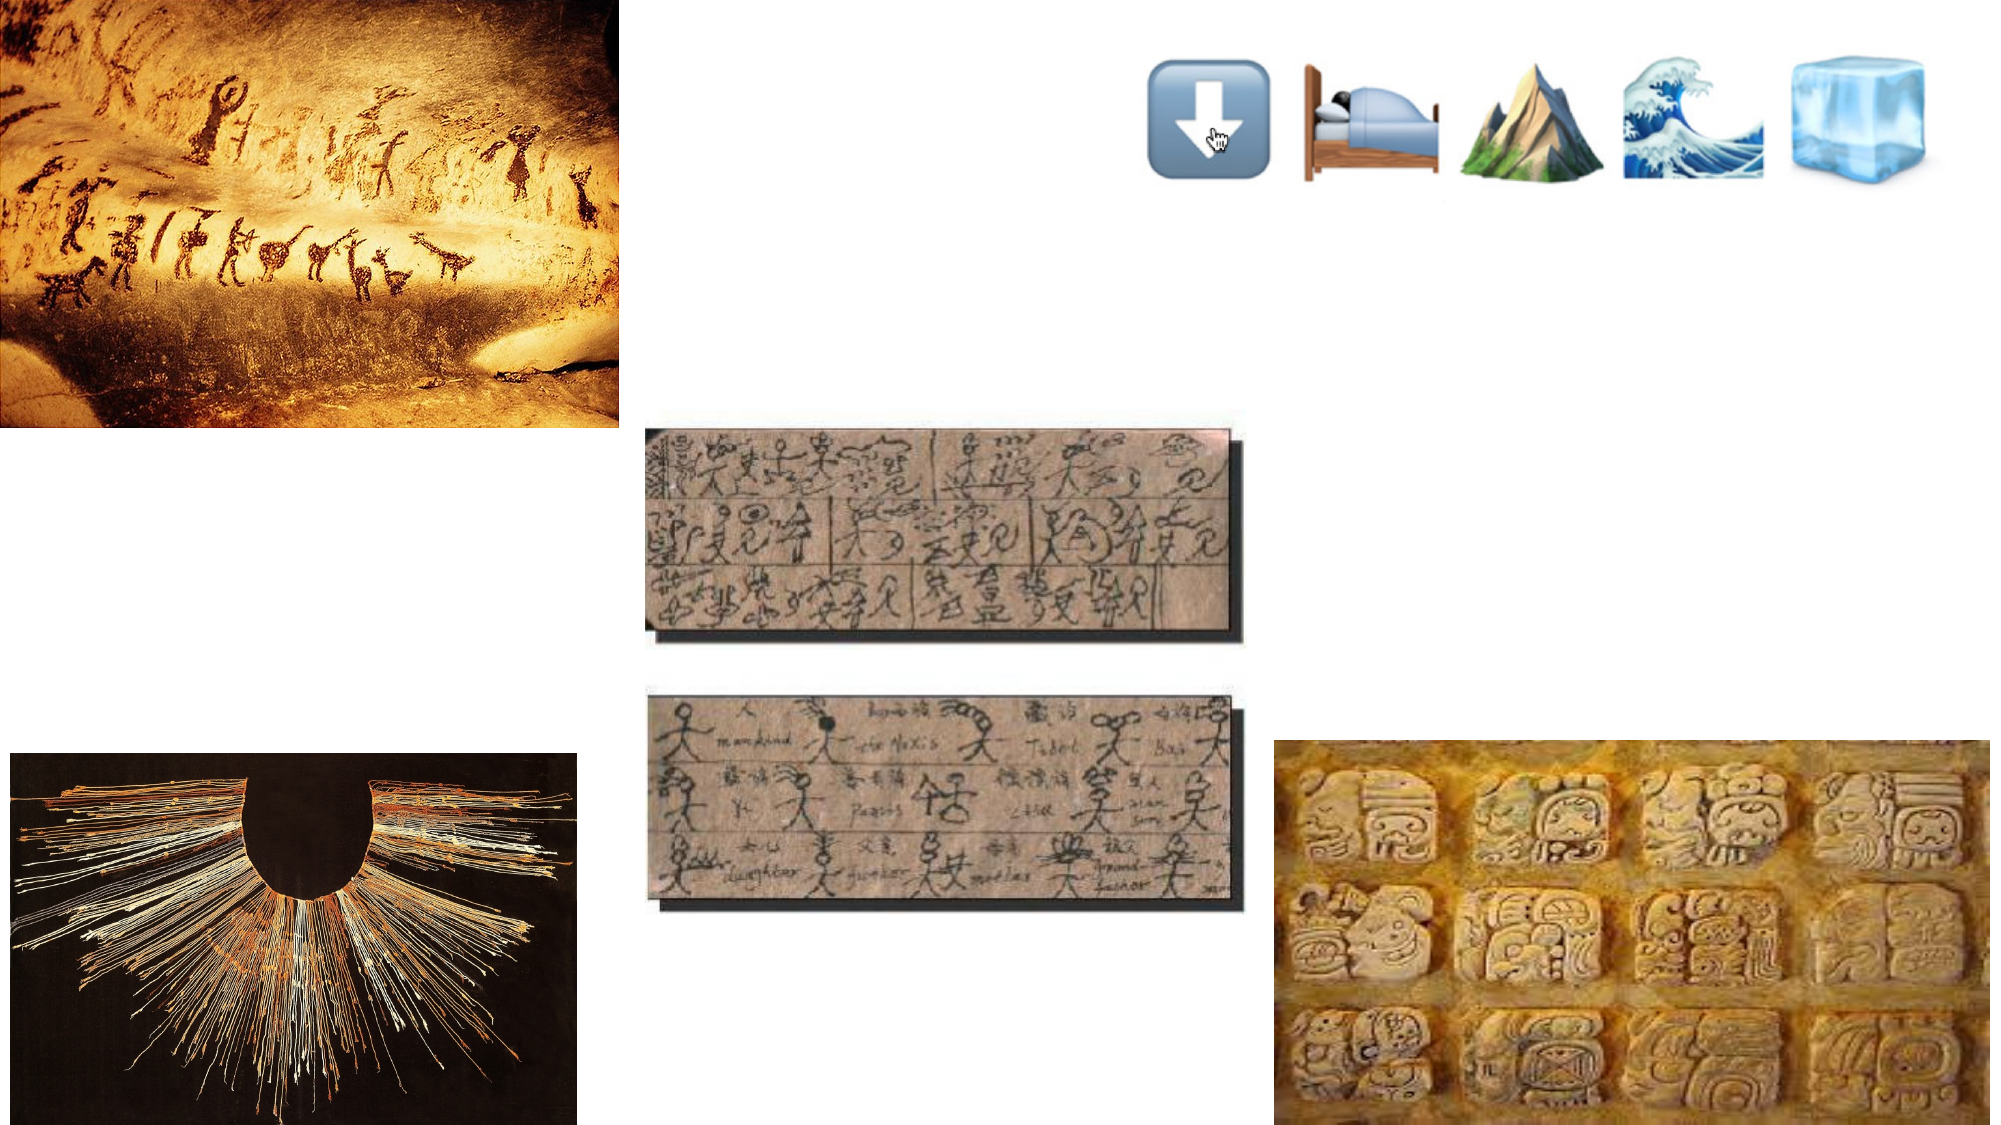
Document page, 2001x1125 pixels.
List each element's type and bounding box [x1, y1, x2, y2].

picture [645, 409, 1247, 915]
picture [10, 753, 577, 1125]
picture [1079, 0, 1990, 243]
picture [1273, 740, 1990, 1125]
picture [0, 0, 619, 429]
